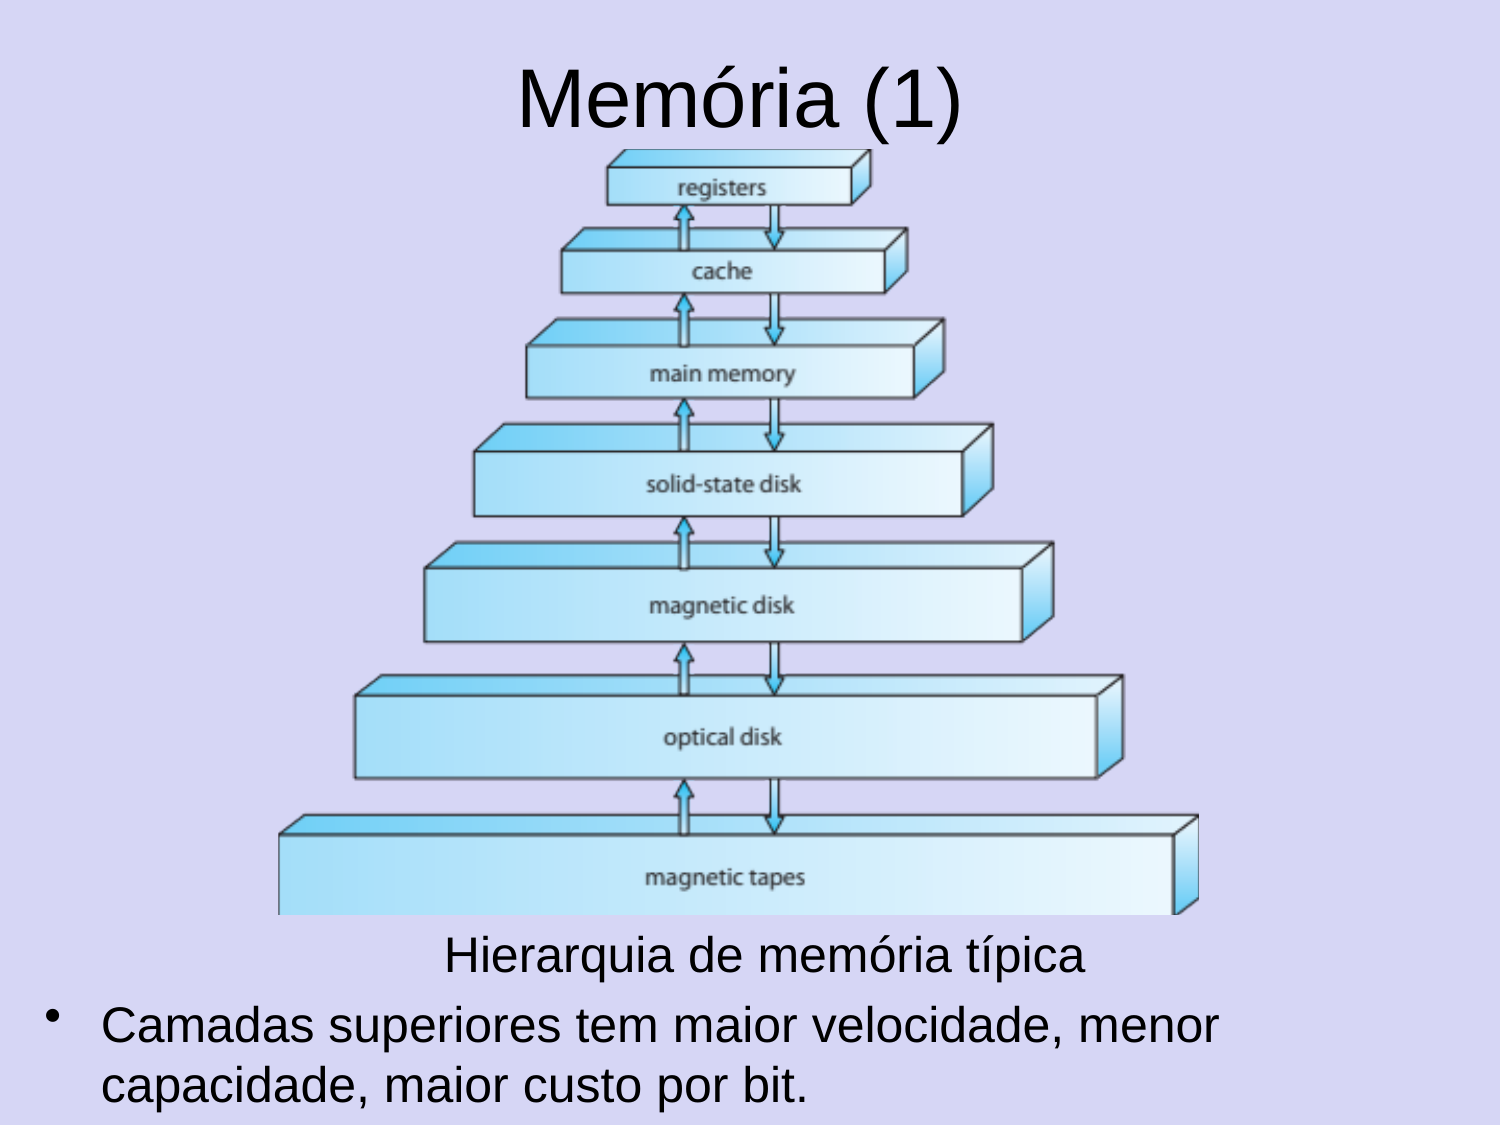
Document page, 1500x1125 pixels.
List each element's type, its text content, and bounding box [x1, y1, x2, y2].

list Hierarquia de memória típica Camadas superiores tem maior velocidade, menor capacidade, maior custo por bit. [29, 914, 1500, 1125]
title Memória (1) [102, 0, 1379, 188]
picture [278, 148, 1200, 915]
